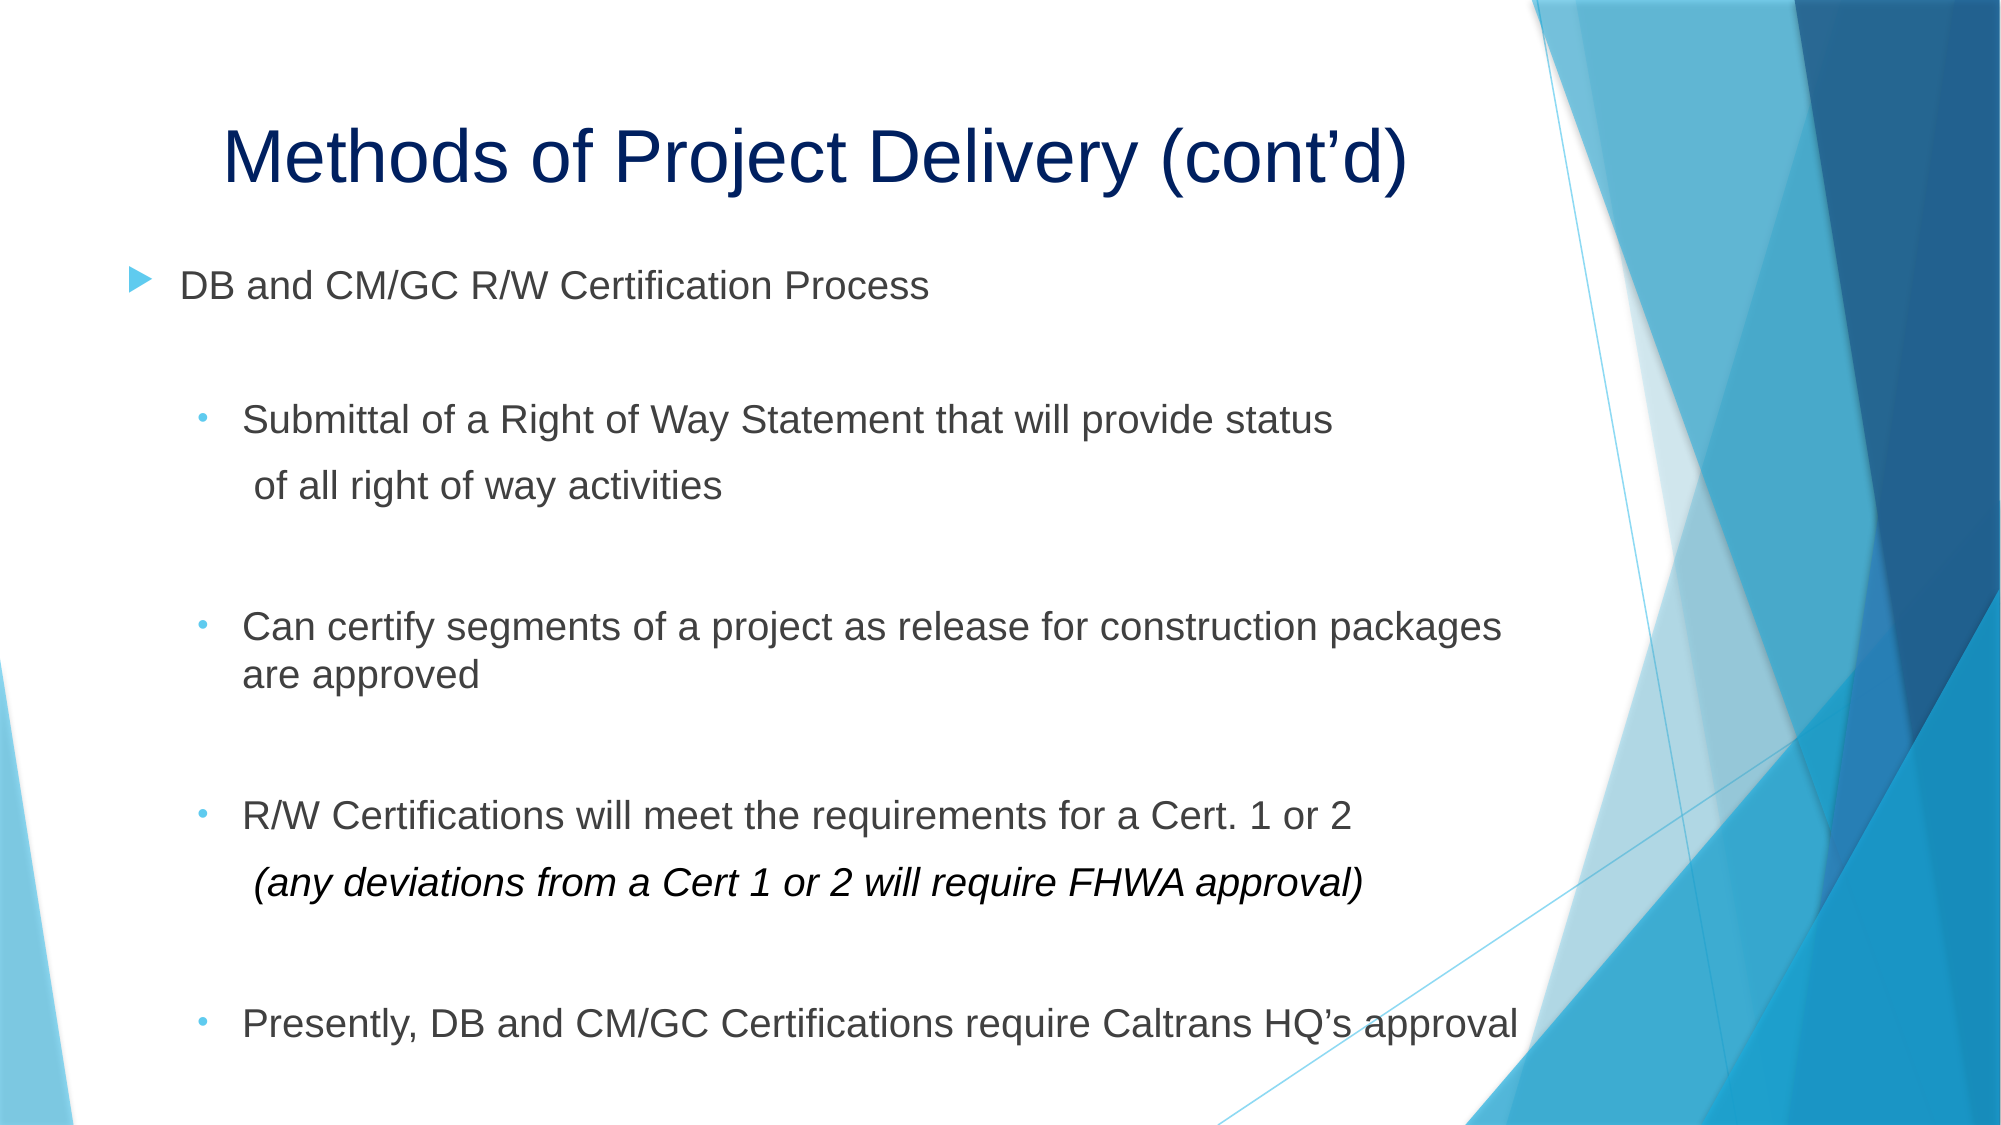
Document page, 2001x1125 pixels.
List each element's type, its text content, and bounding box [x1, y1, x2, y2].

title Methods of Project Delivery (cont’d) [111, 99, 1522, 252]
list DB and CM/GC R/W Certification Process Submittal of a Right of Way Statement that will provide status of all right of way activities Can certify segments of a project as release for construction packages are approved R/W Certifications will meet the requirements for a Cert. 1 or 2 (any deviations from a Cert 1 or 2 will require FHWA approval) Presently, DB and CM/GC Certifications require Caltrans HQ’s approval [111, 252, 1565, 1067]
